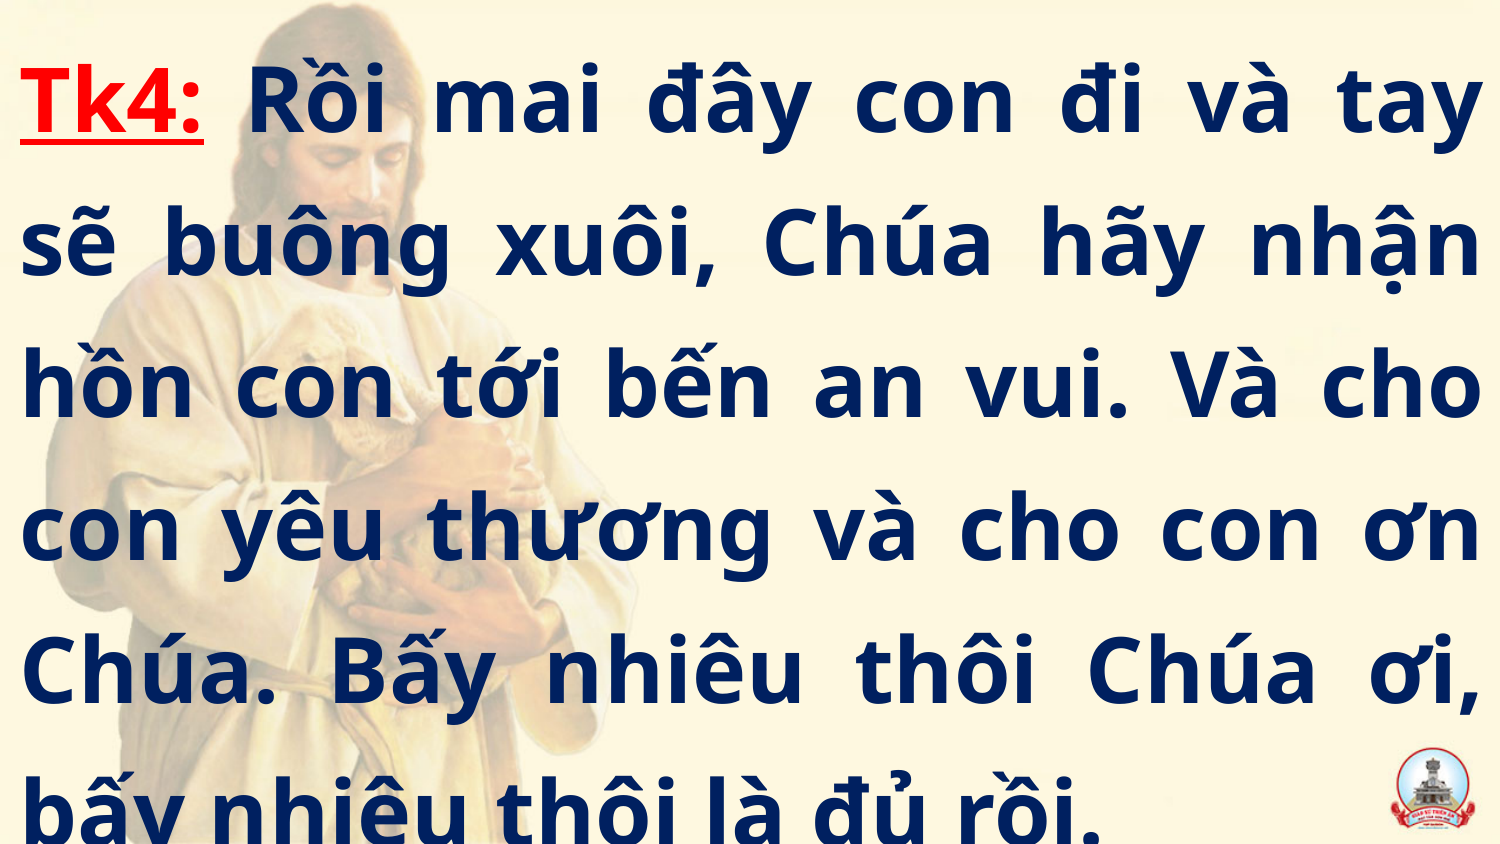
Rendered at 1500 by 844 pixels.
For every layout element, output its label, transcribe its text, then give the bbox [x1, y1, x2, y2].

list Tk4: Rồi mai đây con đi và tay sẽ buông xuôi, Chúa hãy nhận hồn con tới bến an vui. Và cho con yêu thương và cho con ơn Chúa. Bấy nhiêu thôi Chúa ơi, bấy nhiêu thôi là đủ rồi. [0, 0, 1500, 844]
